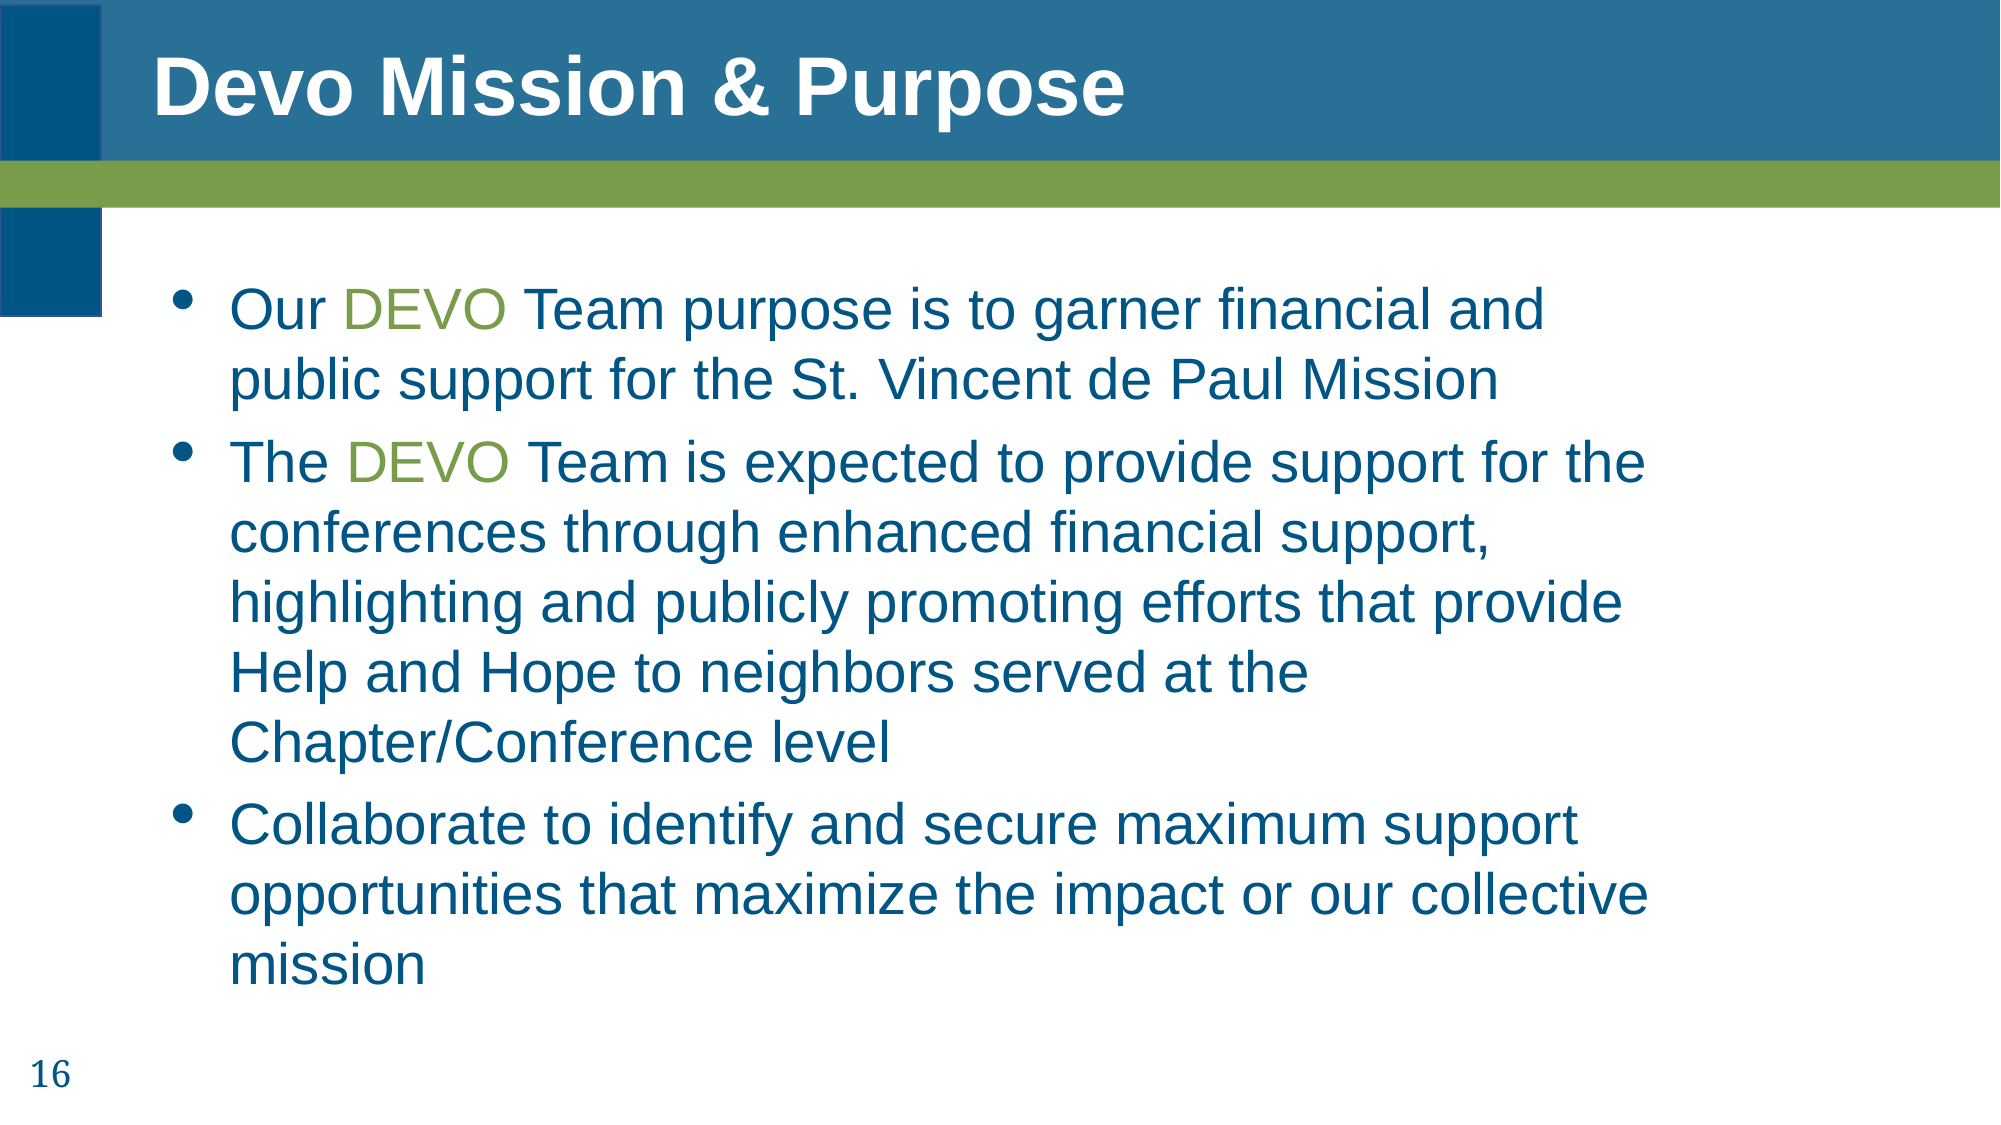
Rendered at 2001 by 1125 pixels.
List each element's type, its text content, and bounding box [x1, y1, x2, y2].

title Devo Mission & Purpose [137, 35, 1863, 169]
text_box Our DEVO Team purpose is to garner financial and public support for the St. Vincent de Paul Mission The DEVO Team is expected to provide support for the conferences through enhanced financial support, highlighting and publicly promoting efforts that provide Help and Hope to neighbors served at the Chapter/Conference level Collaborate to identify and secure maximum support opportunities that maximize the impact or our collective mission [158, 263, 1727, 1004]
slide_number 16 [0, 1042, 102, 1103]
